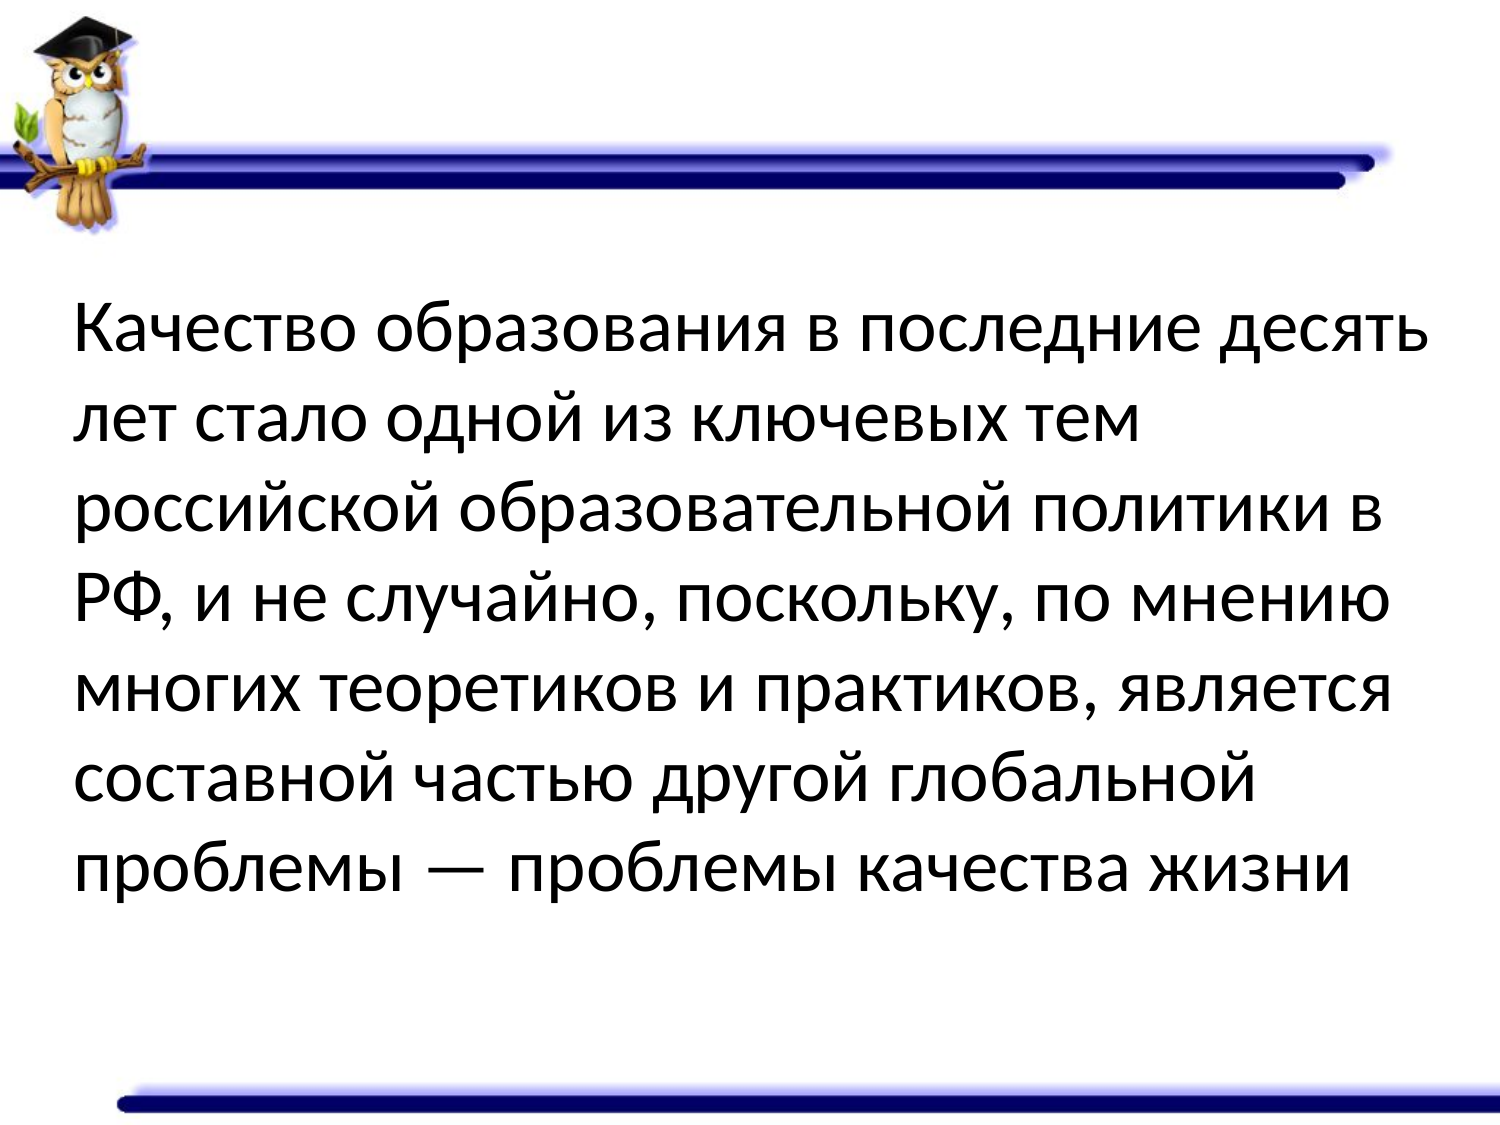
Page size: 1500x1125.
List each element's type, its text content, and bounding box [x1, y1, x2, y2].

text_box Качество образования в последние десять лет стало одной из ключевых тем российской образовательной политики в РФ, и не случайно, поскольку, по мнению многих теоретиков и практиков, является составной частью другой глобальной проблемы — проблемы качества жизни [58, 269, 1453, 915]
picture [0, 0, 1500, 1125]
